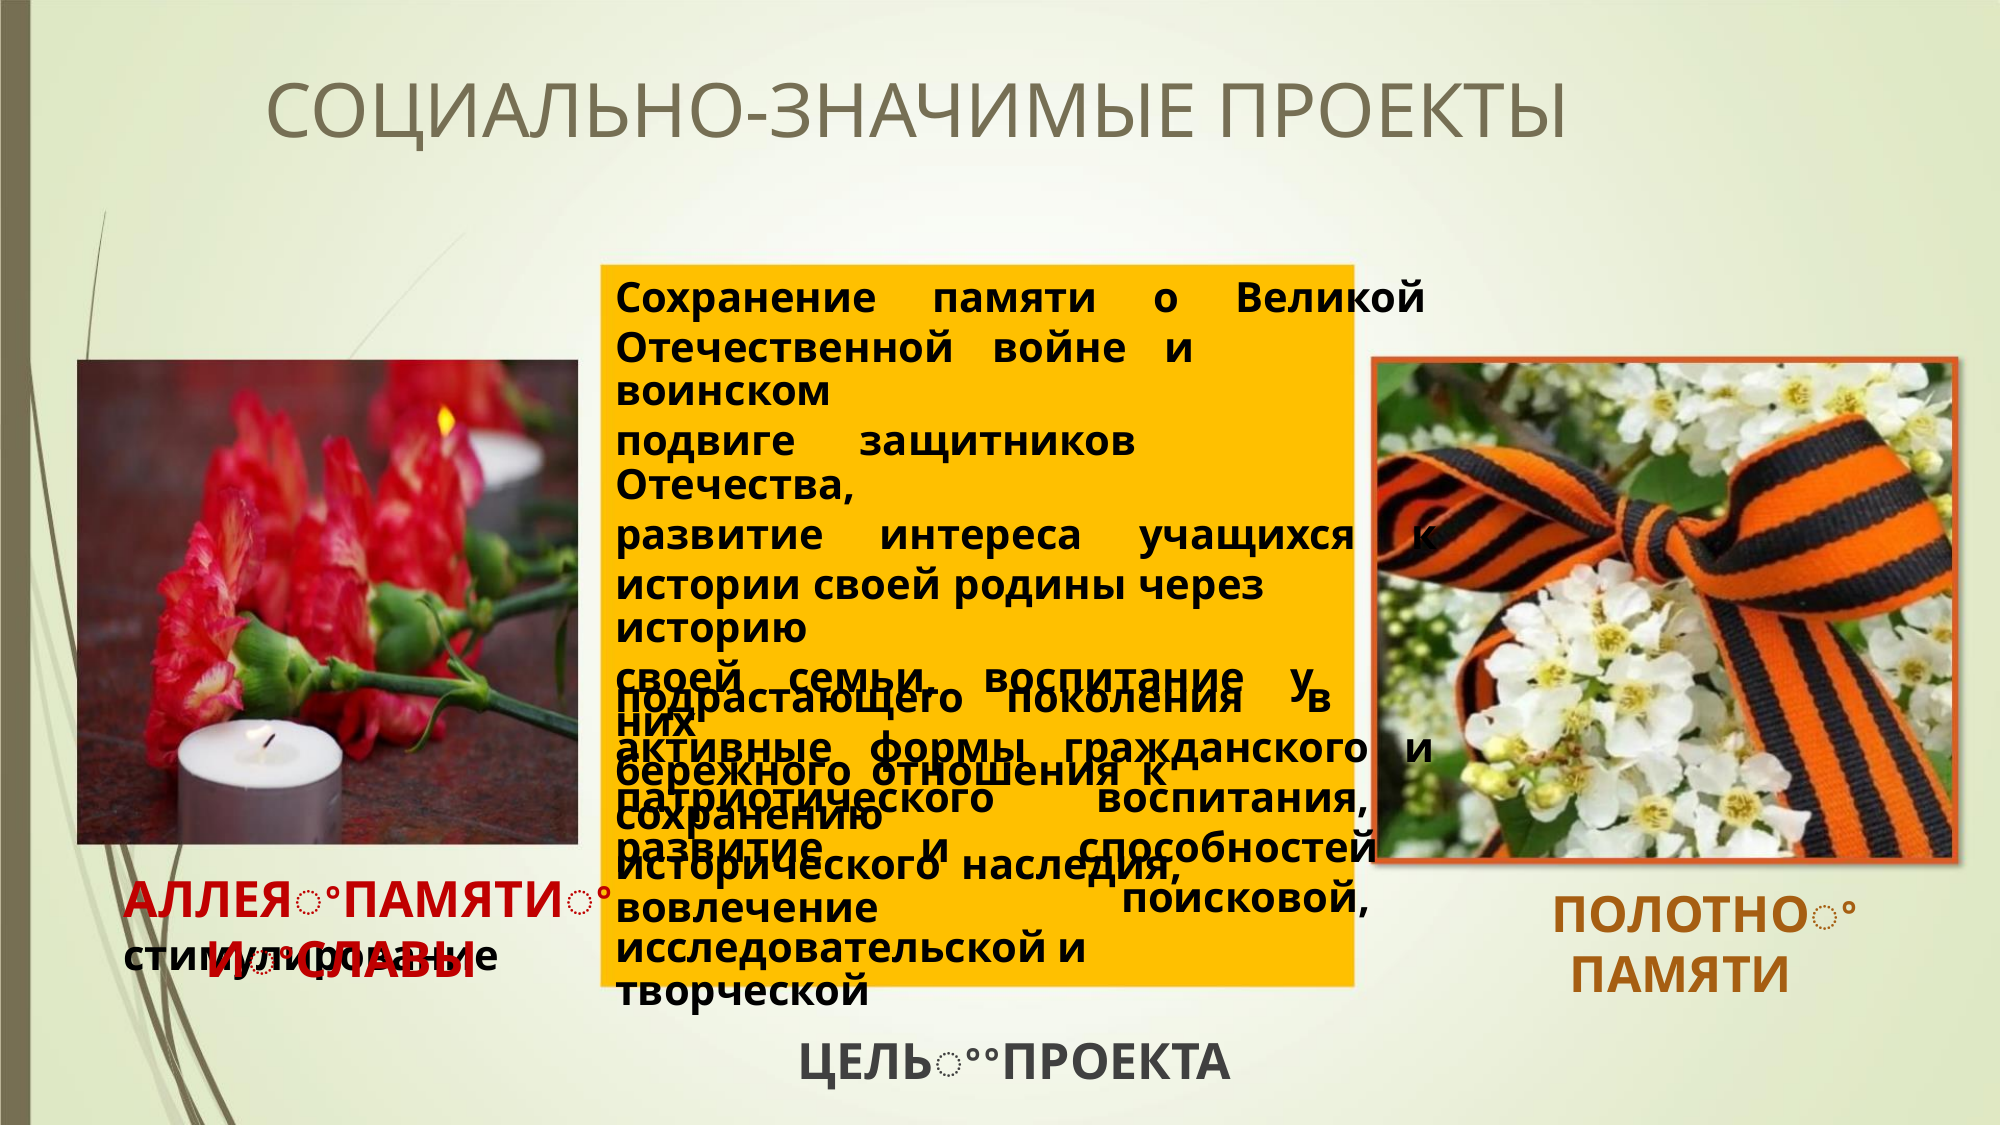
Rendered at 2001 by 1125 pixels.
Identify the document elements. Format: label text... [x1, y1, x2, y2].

text_box исследовательской и творческой [614, 927, 1329, 1015]
text_box развитие [615, 827, 848, 871]
text_box патриотического [614, 777, 1001, 821]
text_box СОЦИАЛЬНО-ЗНАЧИМЫЕ ПРОЕКТЫ [264, 74, 2000, 154]
text_box поколения [1006, 677, 1272, 721]
text_box в [1306, 677, 1392, 721]
text_box активные формы гражданского и [614, 727, 1436, 771]
text_box воспитания, способностей поисковой, [1078, 777, 1394, 921]
text_box ЦЕЛЬꢀꢀПРОЕКТА [797, 1037, 1281, 1090]
text_box и [920, 827, 1007, 871]
text_box ИꢀСЛАВЫ [205, 935, 523, 988]
text_box АЛЛЕЯꢀПАМЯТИꢀ стимулирование [123, 875, 1049, 980]
text_box Сохранение памяти о Великой Отечественной войне и воинском подвиге защитников Отечества, развитие интереса учащихся к истории своей родины через историю своей семьи, воспитание у них бережного отношения к сохранению исторического наследия, вовлечение [615, 277, 1440, 931]
text_box подрастающего [615, 677, 973, 721]
text_box [0, 0, 2000, 1125]
text_box ПОЛОТНОꢀ ПАМЯТИ [1551, 890, 1895, 1003]
